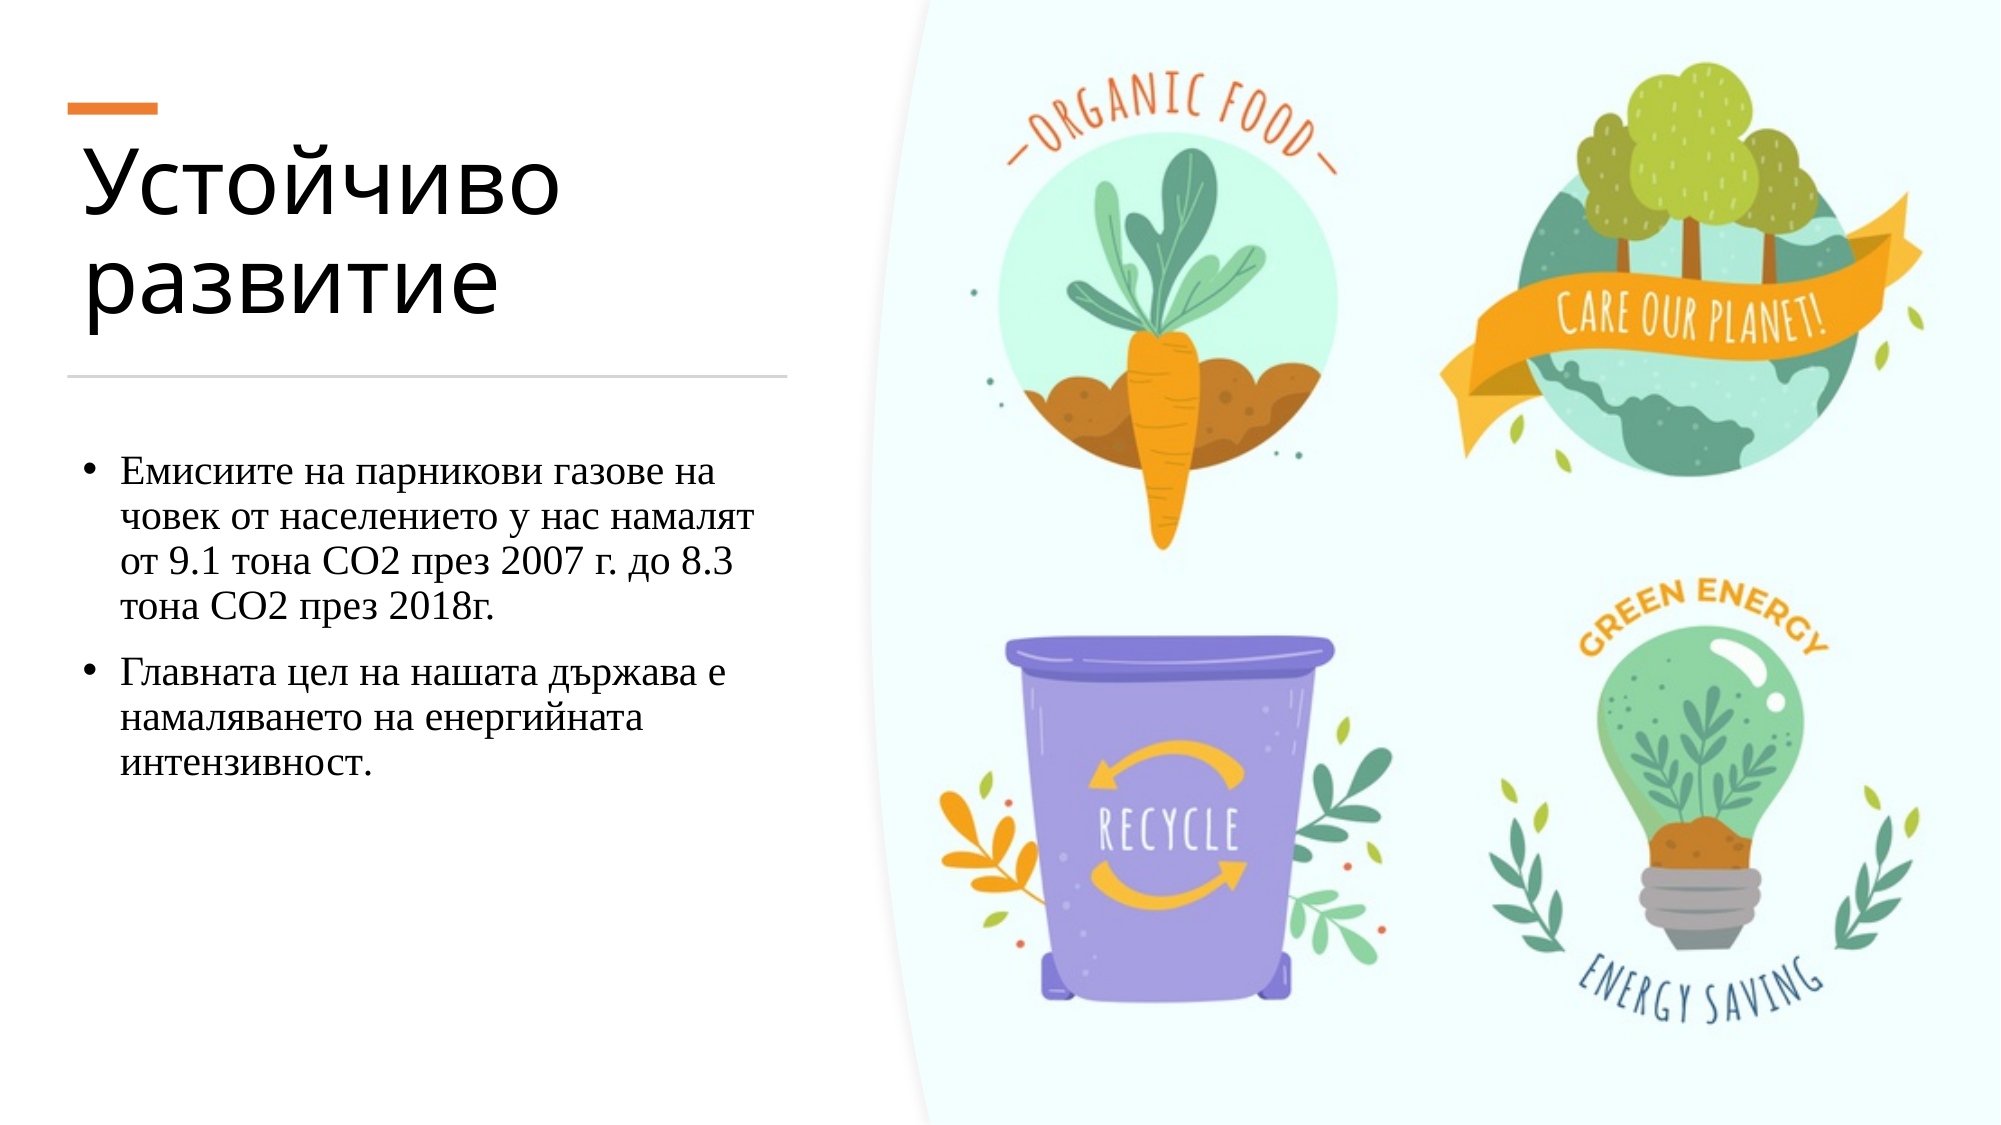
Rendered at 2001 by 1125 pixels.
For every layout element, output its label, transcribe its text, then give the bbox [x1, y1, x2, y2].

title Устойчиво развитие [67, 161, 870, 341]
text_box [67, 102, 159, 116]
picture [870, 0, 2000, 1125]
text_box [66, 374, 788, 379]
list Емисиите на парникови газове на човек от населението у нас намалят от 9.1 тона CO2 през 2007 г. до 8.3 тона CO2 през 2018г. Главната цел на нашата държава е намаляването на енергийната интензивност. [67, 441, 806, 1029]
text_box [0, 0, 870, 1125]
